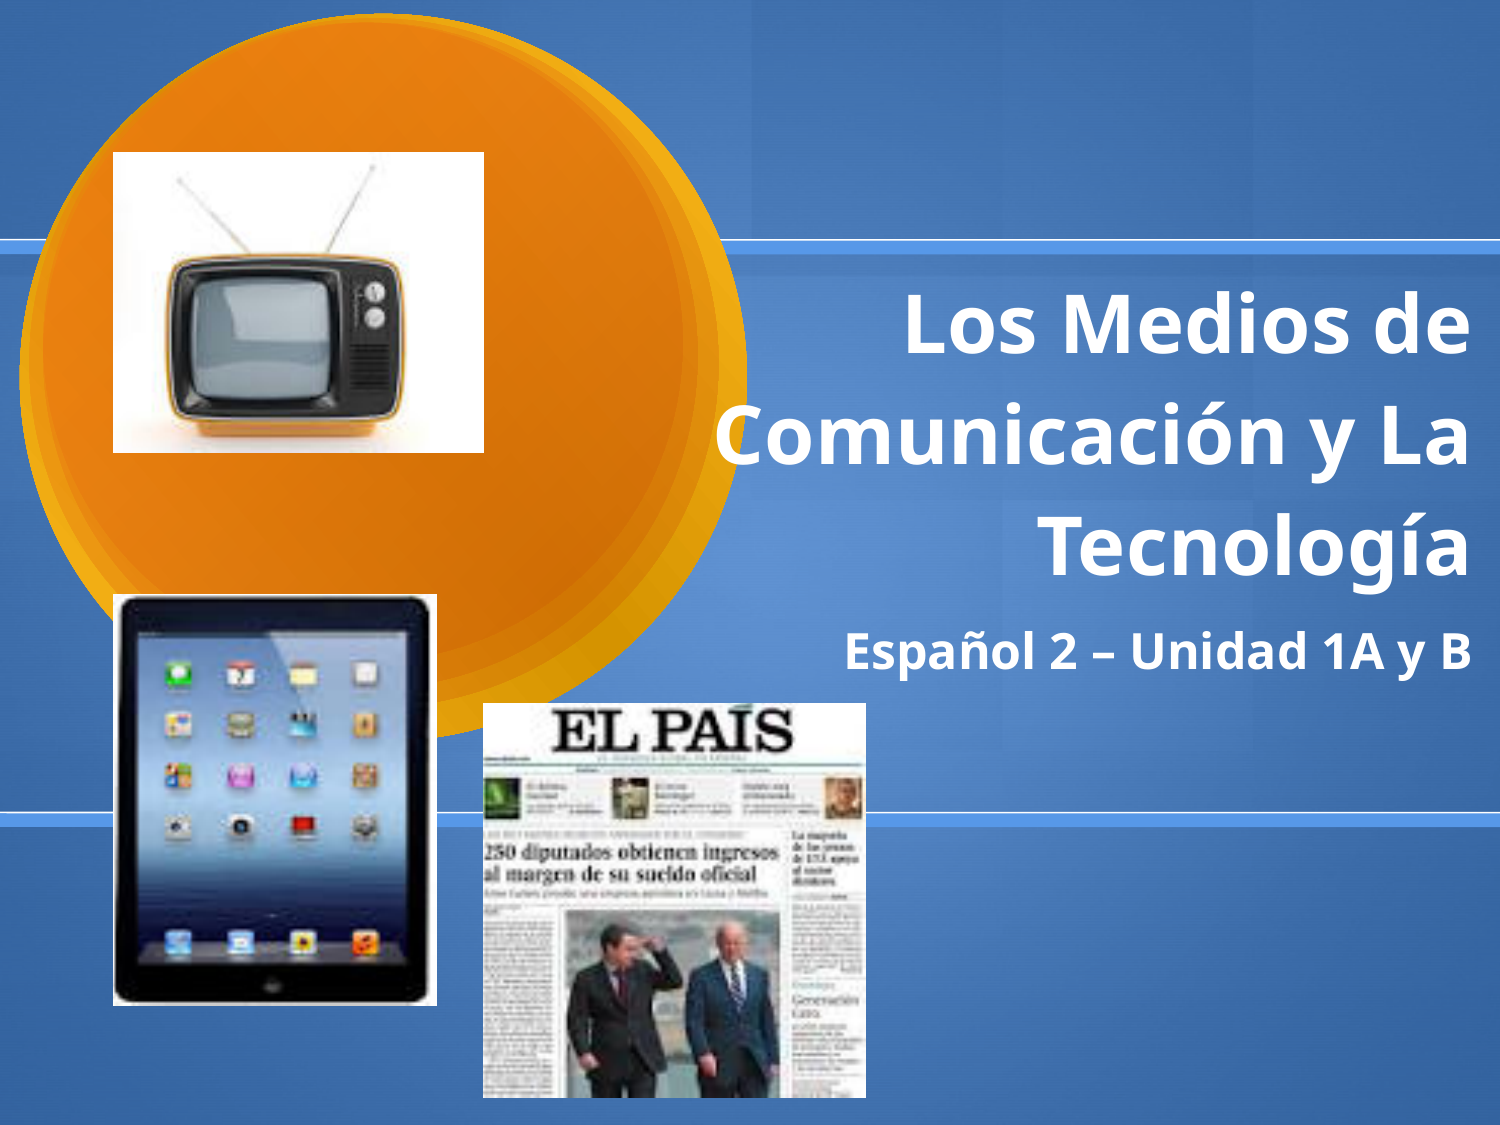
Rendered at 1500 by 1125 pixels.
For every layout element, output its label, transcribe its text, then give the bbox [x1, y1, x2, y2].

picture [112, 152, 484, 453]
picture [0, 255, 1500, 1125]
list Español 2 – Unidad 1A y B [674, 608, 1481, 755]
picture [0, 0, 1500, 239]
title Los Medios de Comunicación y La Tecnología [674, 257, 1481, 608]
